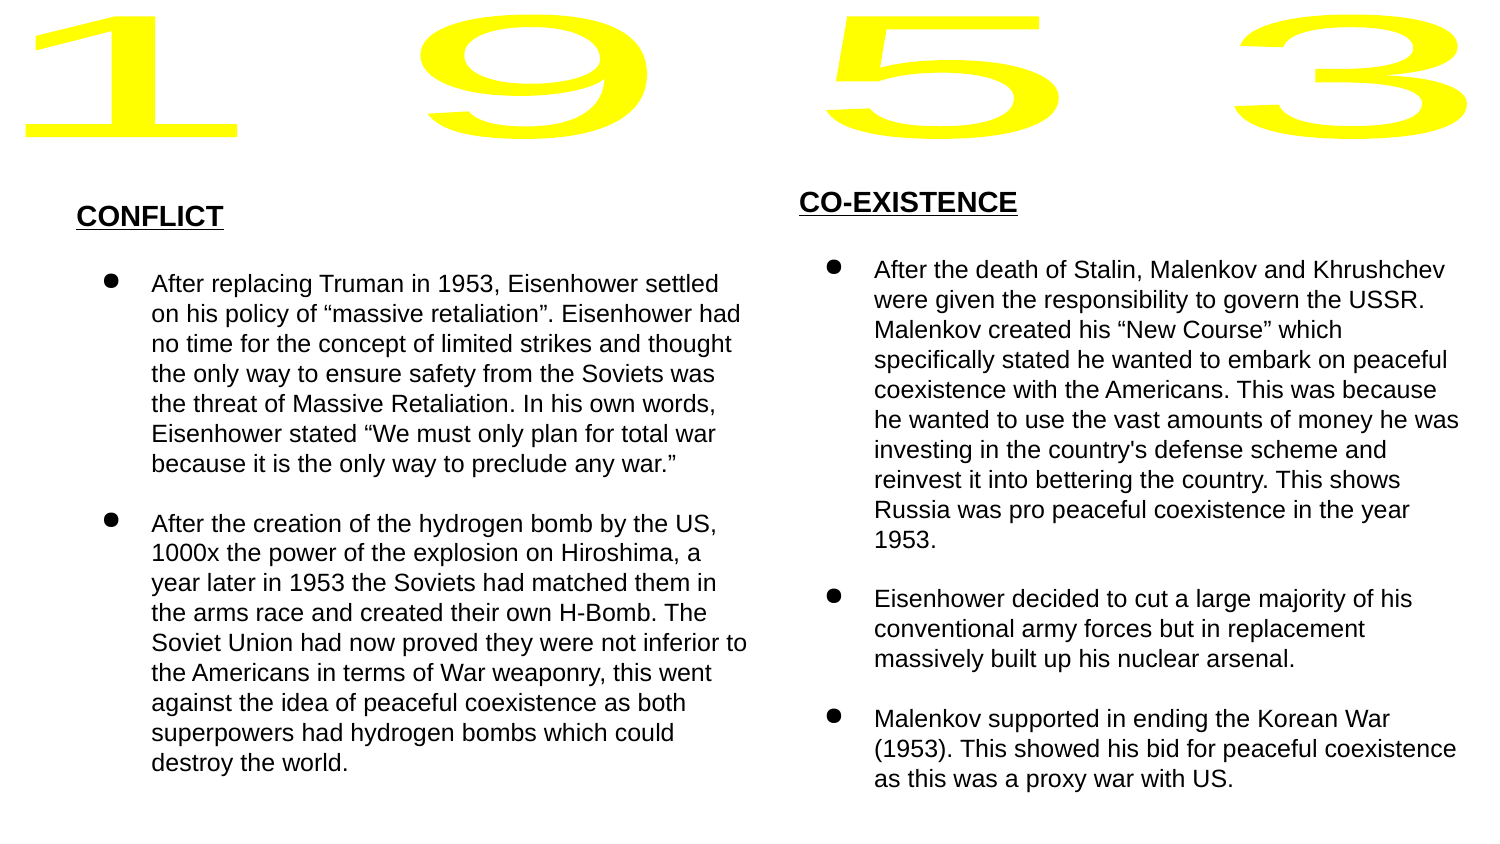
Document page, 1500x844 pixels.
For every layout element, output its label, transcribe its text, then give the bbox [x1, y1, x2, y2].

text_box CO-EXISTENCE After the death of Stalin, Malenkov and Khrushchev were given the responsibility to govern the USSR. Malenkov created his “New Course” which specifically stated he wanted to embark on peaceful coexistence with the Americans. This was because he wanted to use the vast amounts of money he was investing in the country's defense scheme and reinvest it into bettering the country. This shows Russia was pro peaceful coexistence in the year 1953. Eisenhower decided to cut a large majority of his conventional army forces but in replacement massively built up his nuclear arsenal. Malenkov supported in ending the Korean War (1953). This showed his bid for peaceful coexistence as this was a proxy war with US. [784, 168, 1485, 844]
text_box CONFLICT After replacing Truman in 1953, Eisenhower settled on his policy of “massive retaliation”. Eisenhower had no time for the concept of limited strikes and thought the only way to ensure safety from the Soviets was the threat of Massive Retaliation. In his own words, Eisenhower stated “We must only plan for total war because it is the only way to preclude any war.” After the creation of the hydrogen bomb by the US, 1000x the power of the explosion on Hiroshima, a year later in 1953 the Soviets had matched them in the arms race and created their own H-Bomb. The Soviet Union had now proved they were not inferior to the Americans in terms of War weaponry, this went against the idea of peaceful coexistence as both superpowers had hydrogen bombs which could destroy the world. [61, 182, 765, 830]
